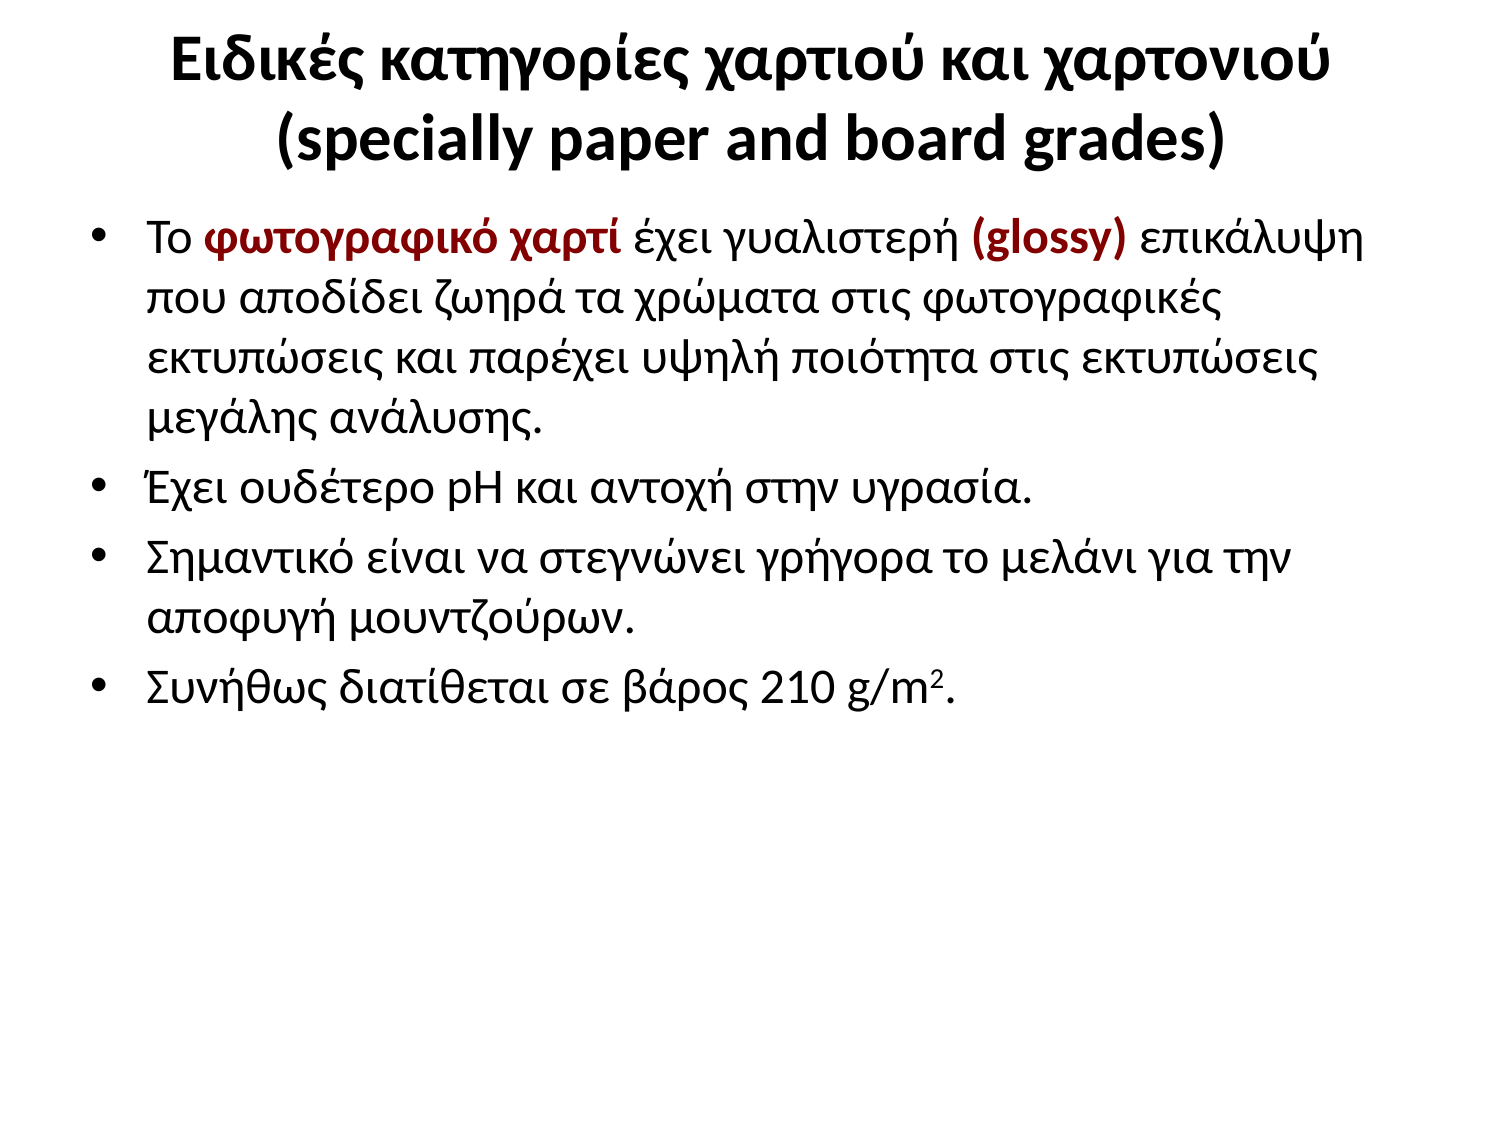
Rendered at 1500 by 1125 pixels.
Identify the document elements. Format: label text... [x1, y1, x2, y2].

list Το φωτογραφικό χαρτί έχει γυαλιστερή (glossy) επικάλυψη που αποδίδει ζωηρά τα χρώματα στις φωτογραφικές εκτυπώσεις και παρέχει υψηλή ποιότητα στις εκτυπώσεις μεγάλης ανάλυσης. Έχει ουδέτερο pH και αντοχή στην υγρασία. Σημαντικό είναι να στεγνώνει γρήγορα το μελάνι για την αποφυγή μουντζούρων. Συνήθως διατίθεται σε βάρος 210 g/m2. [75, 196, 1425, 1024]
title Ειδικές κατηγορίες χαρτιού και χαρτονιού (specially paper and board grades) [76, 19, 1427, 169]
